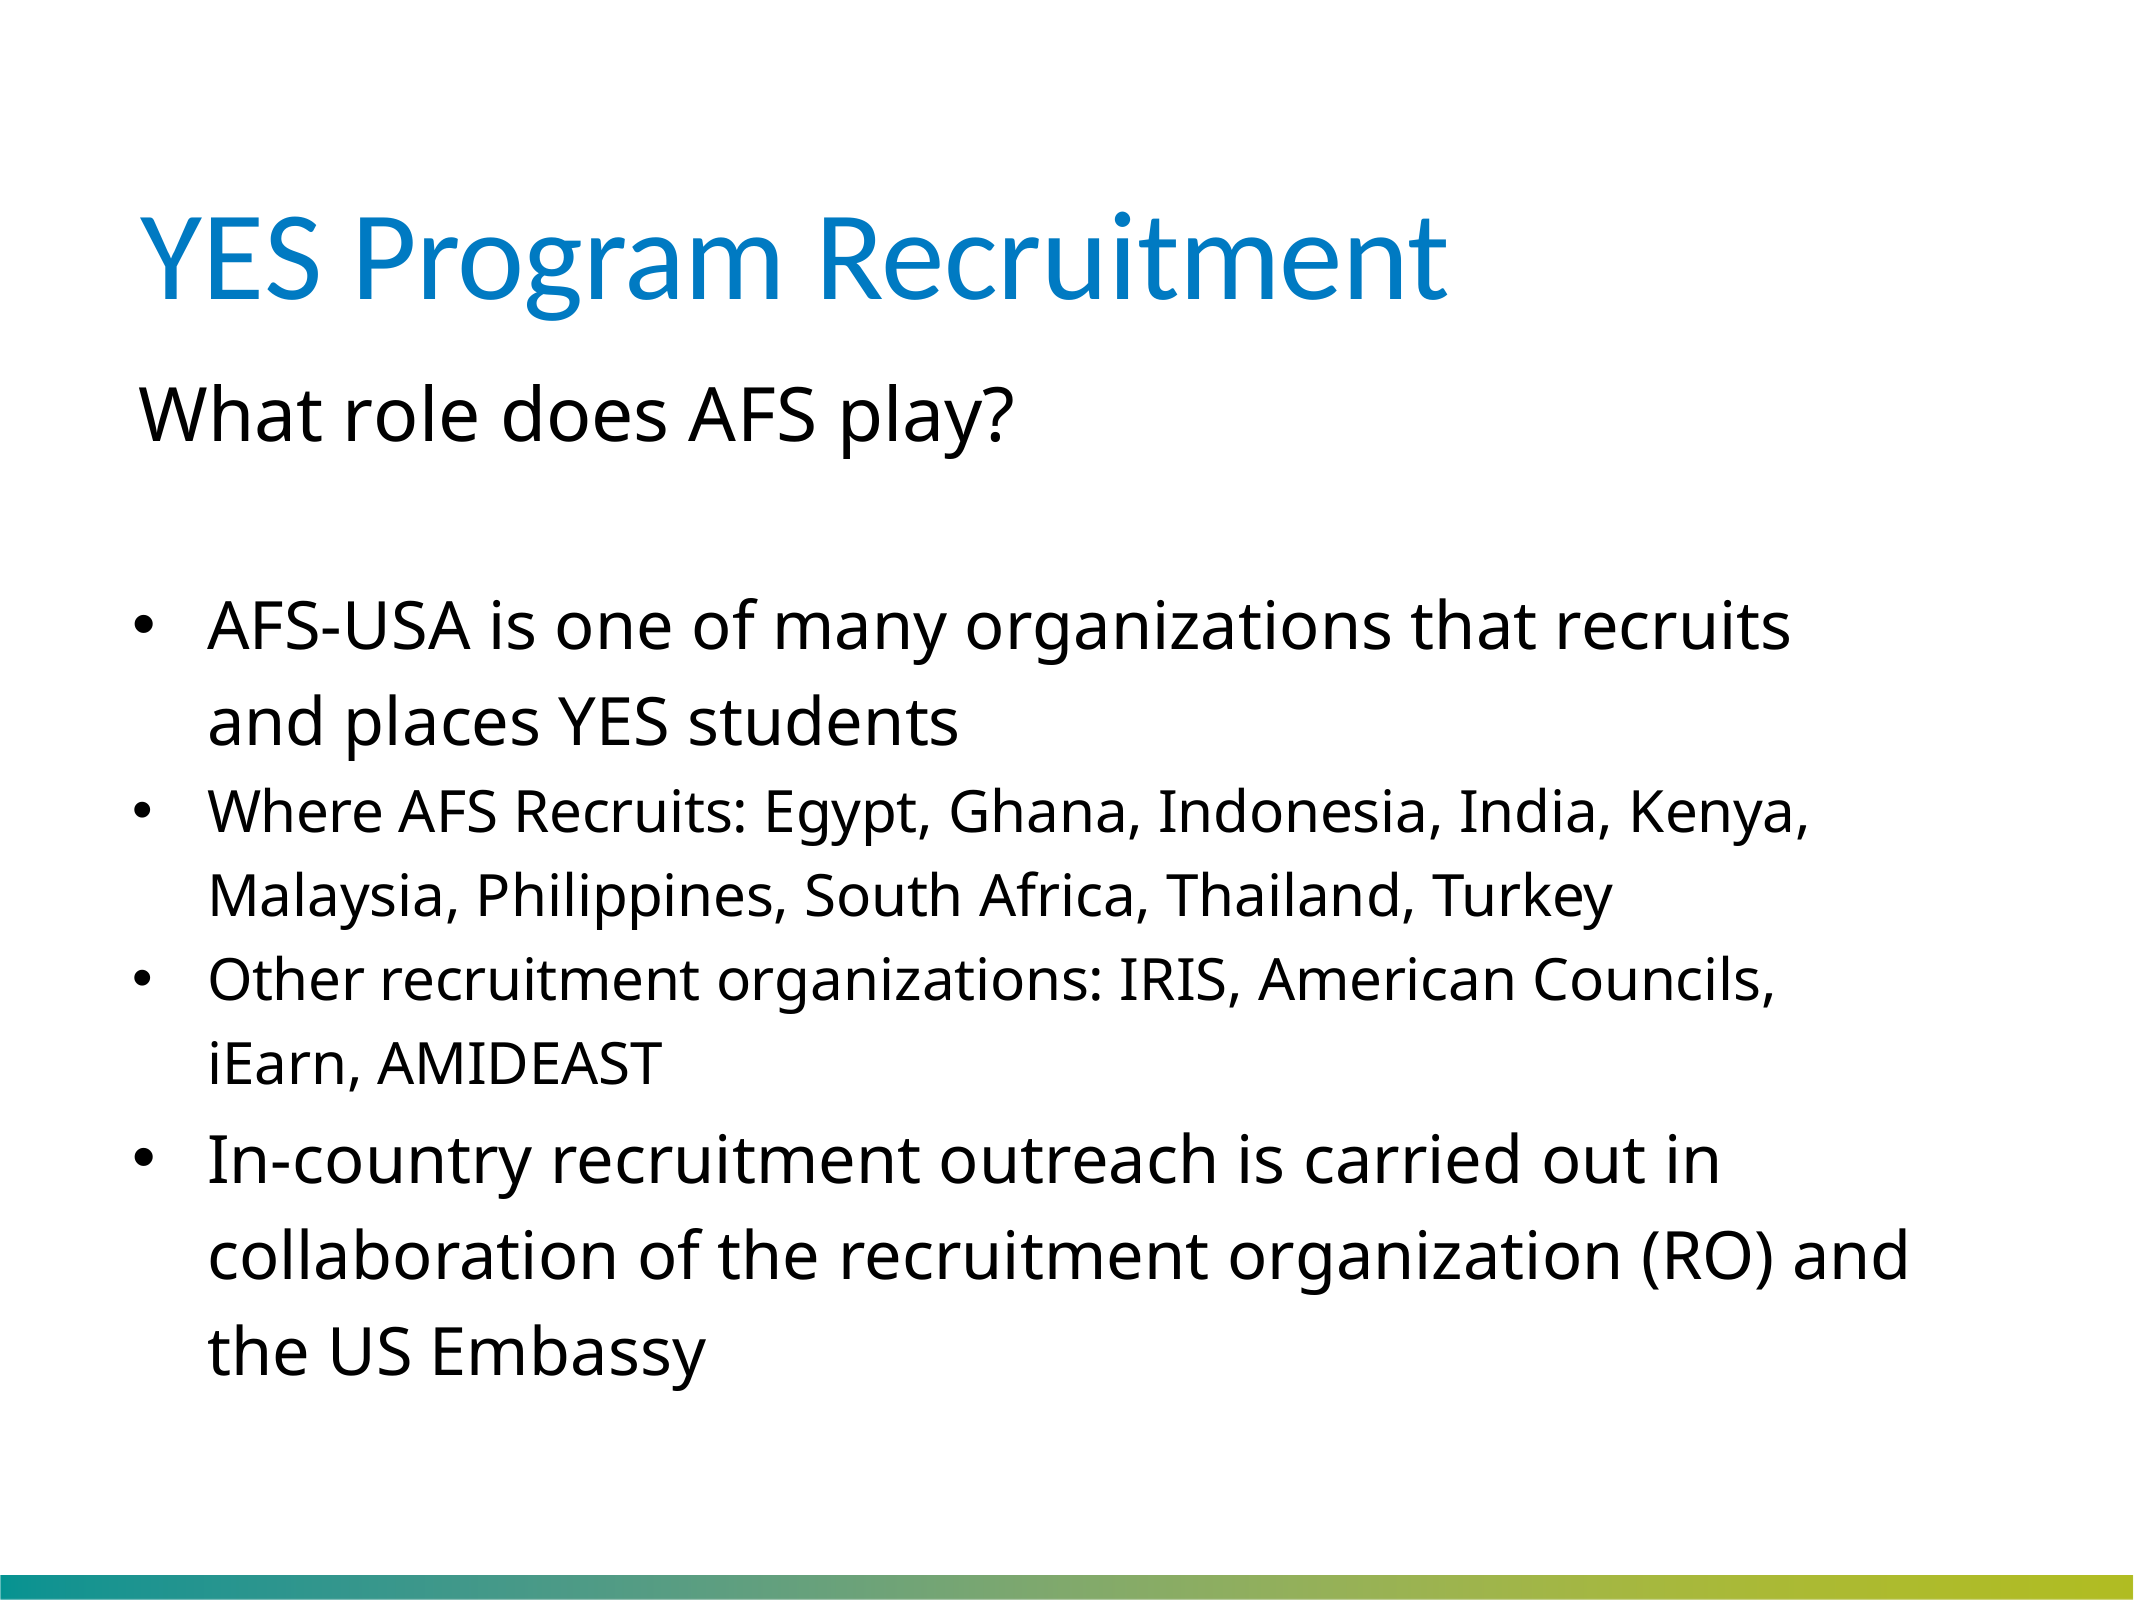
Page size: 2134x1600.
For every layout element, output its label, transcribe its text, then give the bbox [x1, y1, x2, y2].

text_box [0, 1575, 2134, 1600]
text_box What role does AFS play? AFS-USA is one of many organizations that recruits and places YES students Where AFS Recruits: Egypt, Ghana, Indonesia, India, Kenya, Malaysia, Philippines, South Africa, Thailand, Turkey Other recruitment organizations: IRIS, American Councils, iEarn, AMIDEAST In-country recruitment outreach is carried out in collaboration of the recruitment organization (RO) and the US Embassy [130, 366, 1962, 1389]
title YES Program Recruitment [131, 92, 2002, 440]
